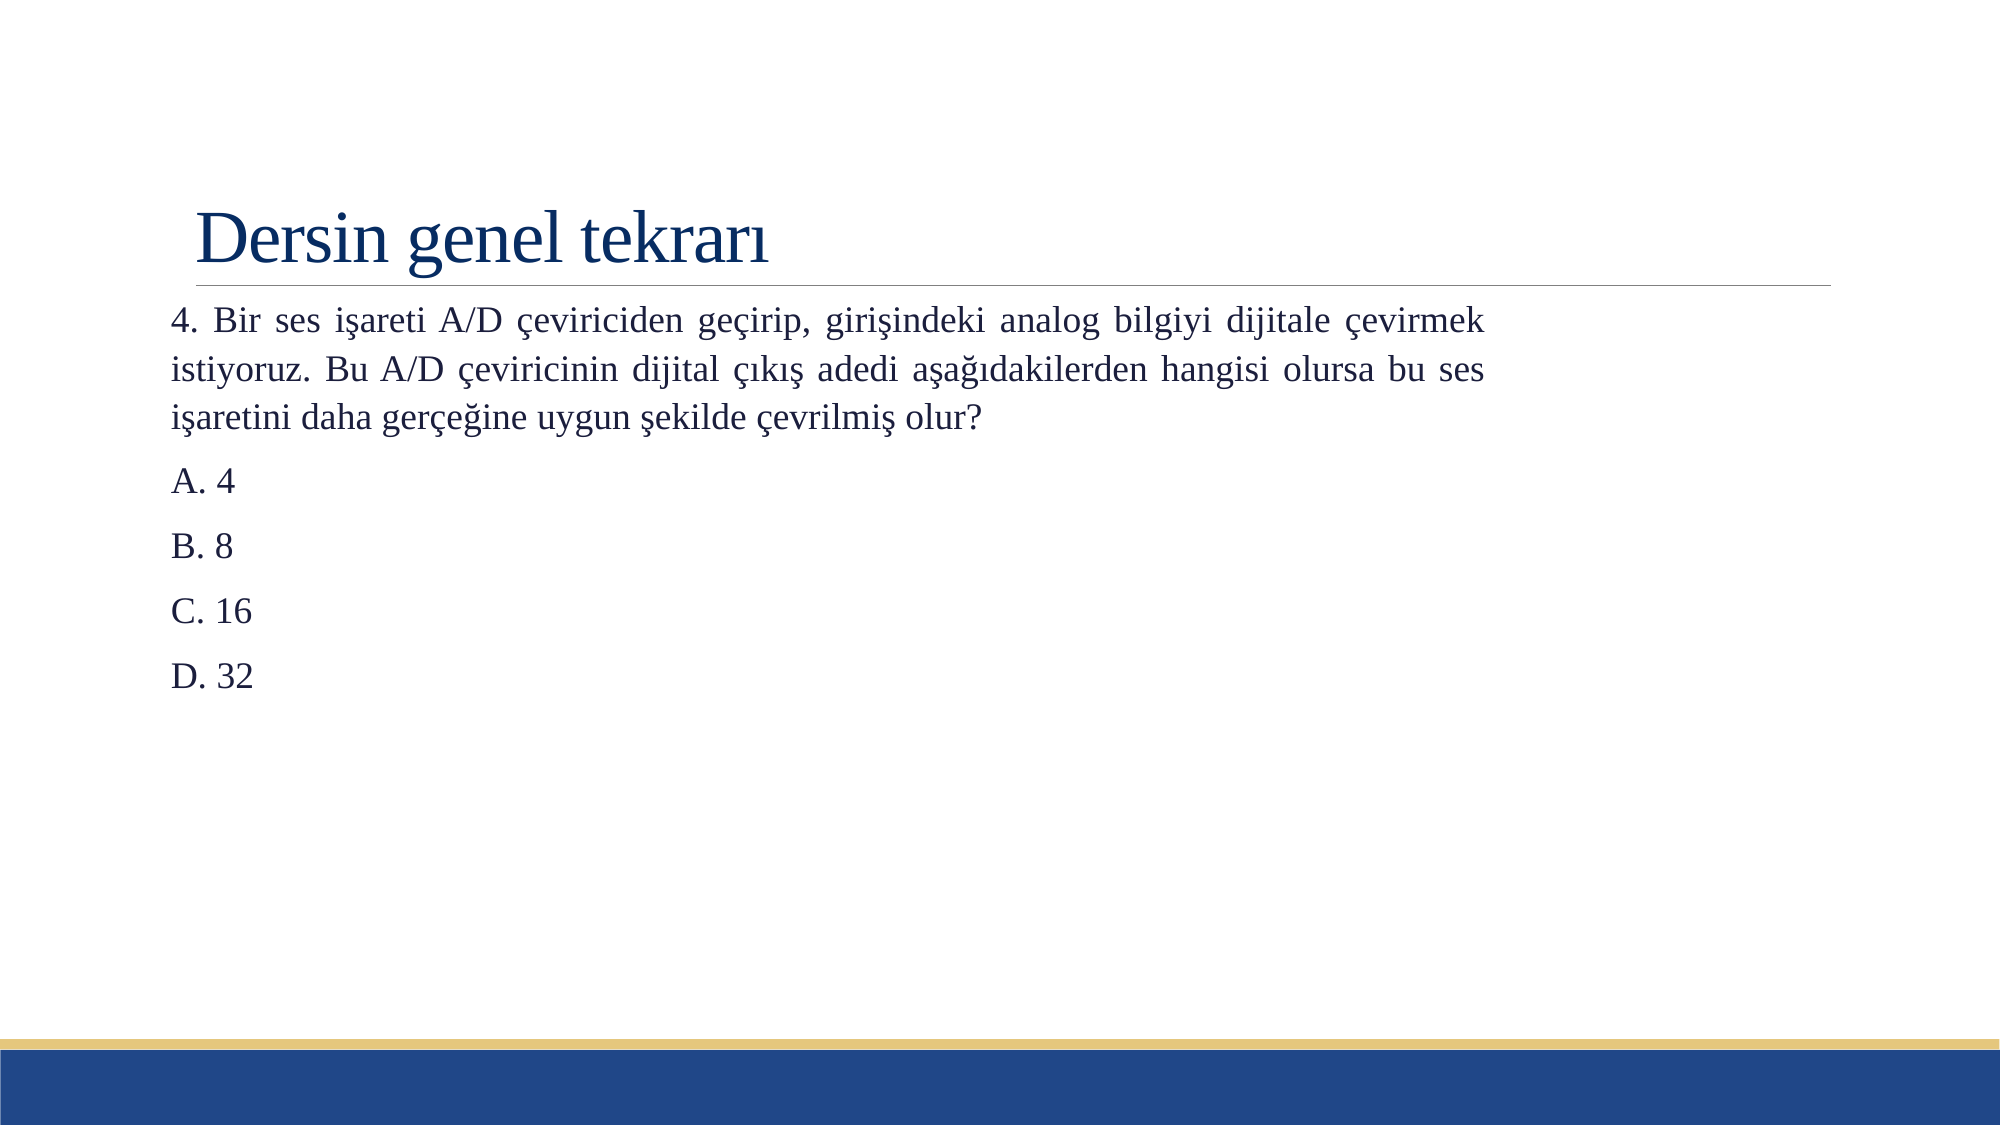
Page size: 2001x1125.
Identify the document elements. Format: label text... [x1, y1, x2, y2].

text_box 4. Bir ses işareti A/D çeviriciden geçirip, girişindeki analog bilgiyi dijitale çevirmek istiyoruz. Bu A/D çeviricinin dijital çıkış adedi aşağıdakilerden hangisi olursa bu ses işaretini daha gerçeğine uygun şekilde çevrilmiş olur? A. 4 B. 8 C. 16 D. 32 [156, 285, 1502, 704]
title Dersin genel tekrarı [180, 47, 1830, 285]
